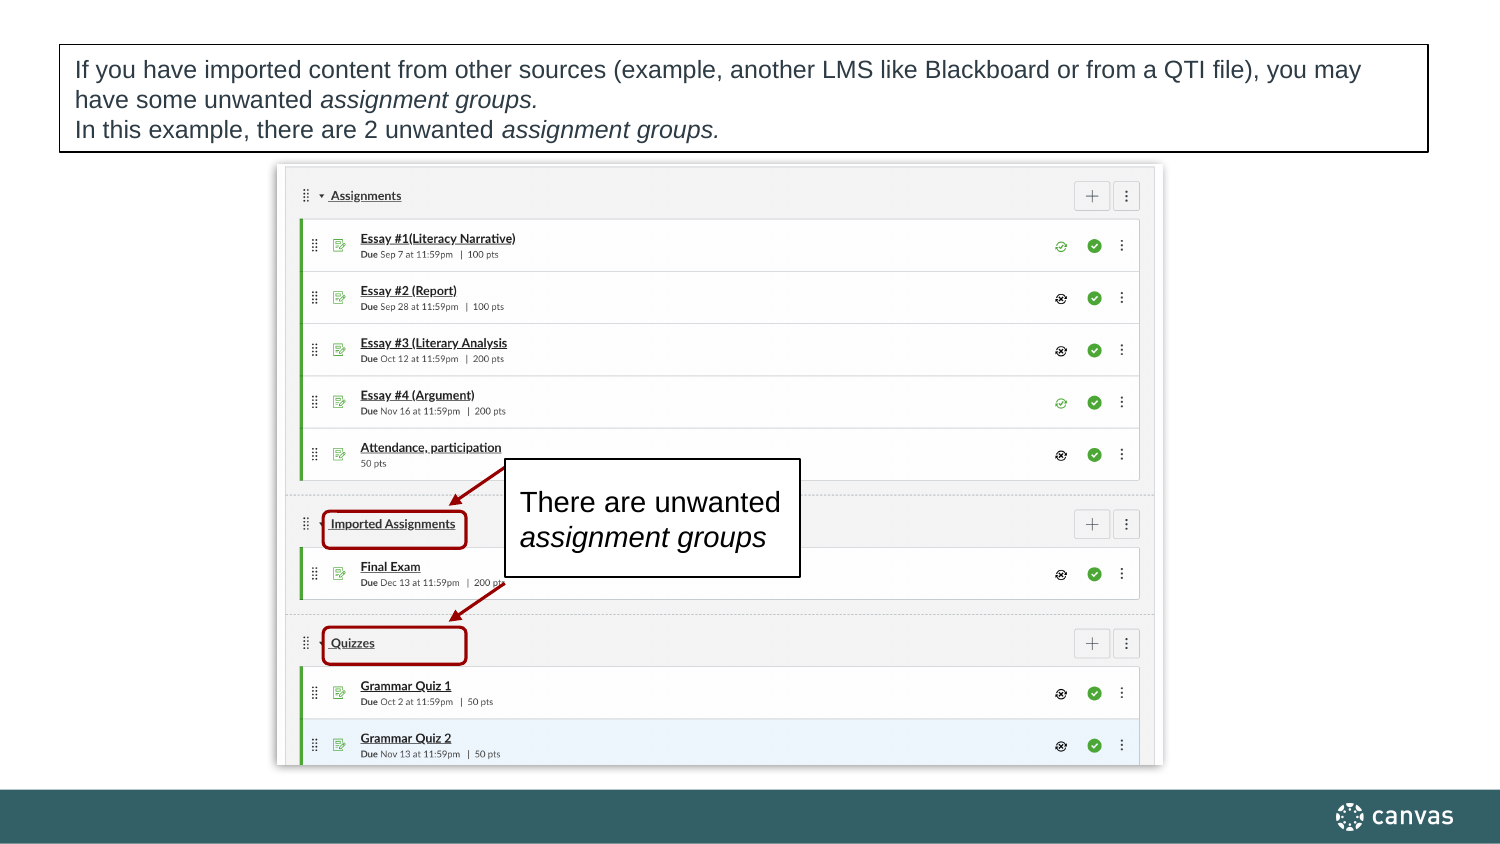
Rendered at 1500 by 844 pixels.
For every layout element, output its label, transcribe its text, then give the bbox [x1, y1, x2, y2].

picture [1336, 802, 1453, 831]
picture [276, 163, 1163, 765]
text_box [0, 789, 1500, 844]
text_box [322, 582, 506, 665]
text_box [322, 467, 506, 549]
text_box If you have imported content from other sources (example, another LMS like Blackboard or from a QTI file), you may have some unwanted assignment groups. In this example, there are 2 unwanted assignment groups. [59, 44, 1429, 152]
